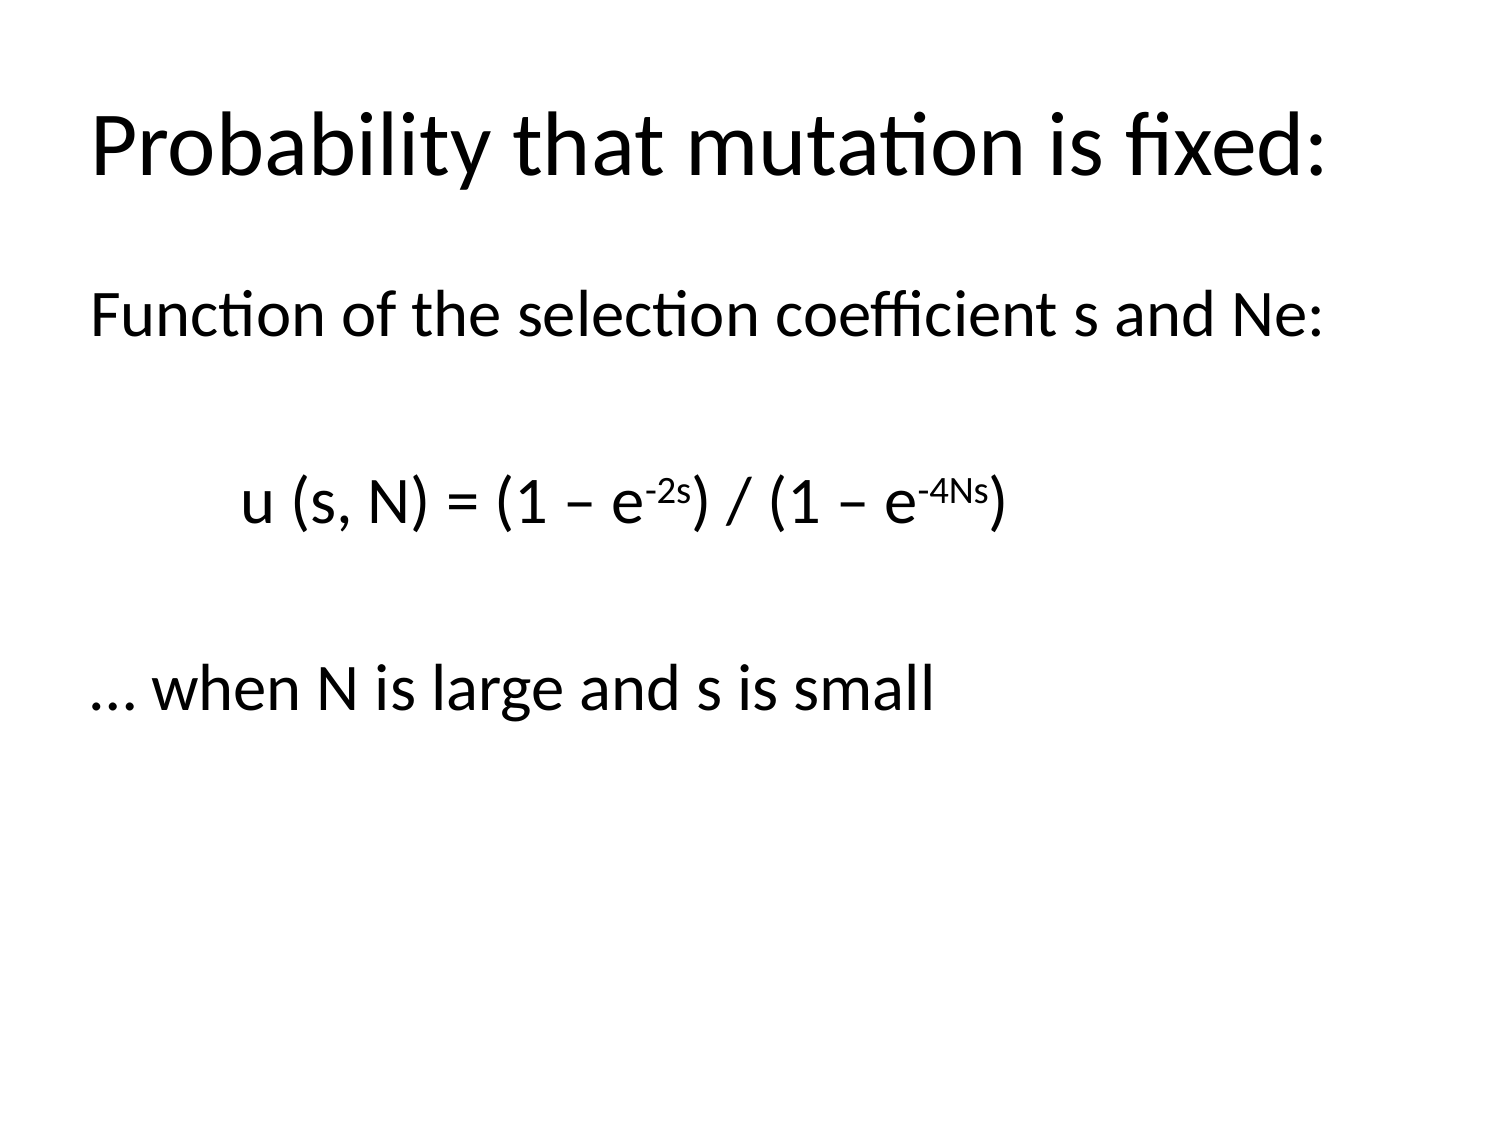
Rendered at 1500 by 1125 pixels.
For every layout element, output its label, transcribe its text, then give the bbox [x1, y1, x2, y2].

title Probability that mutation is fixed: [75, 45, 1425, 233]
list Function of the selection coefficient s and Ne: u (s, N) = (1 – e-2s) / (1 – e-4Ns) … when N is large and s is small [75, 262, 1425, 1005]
